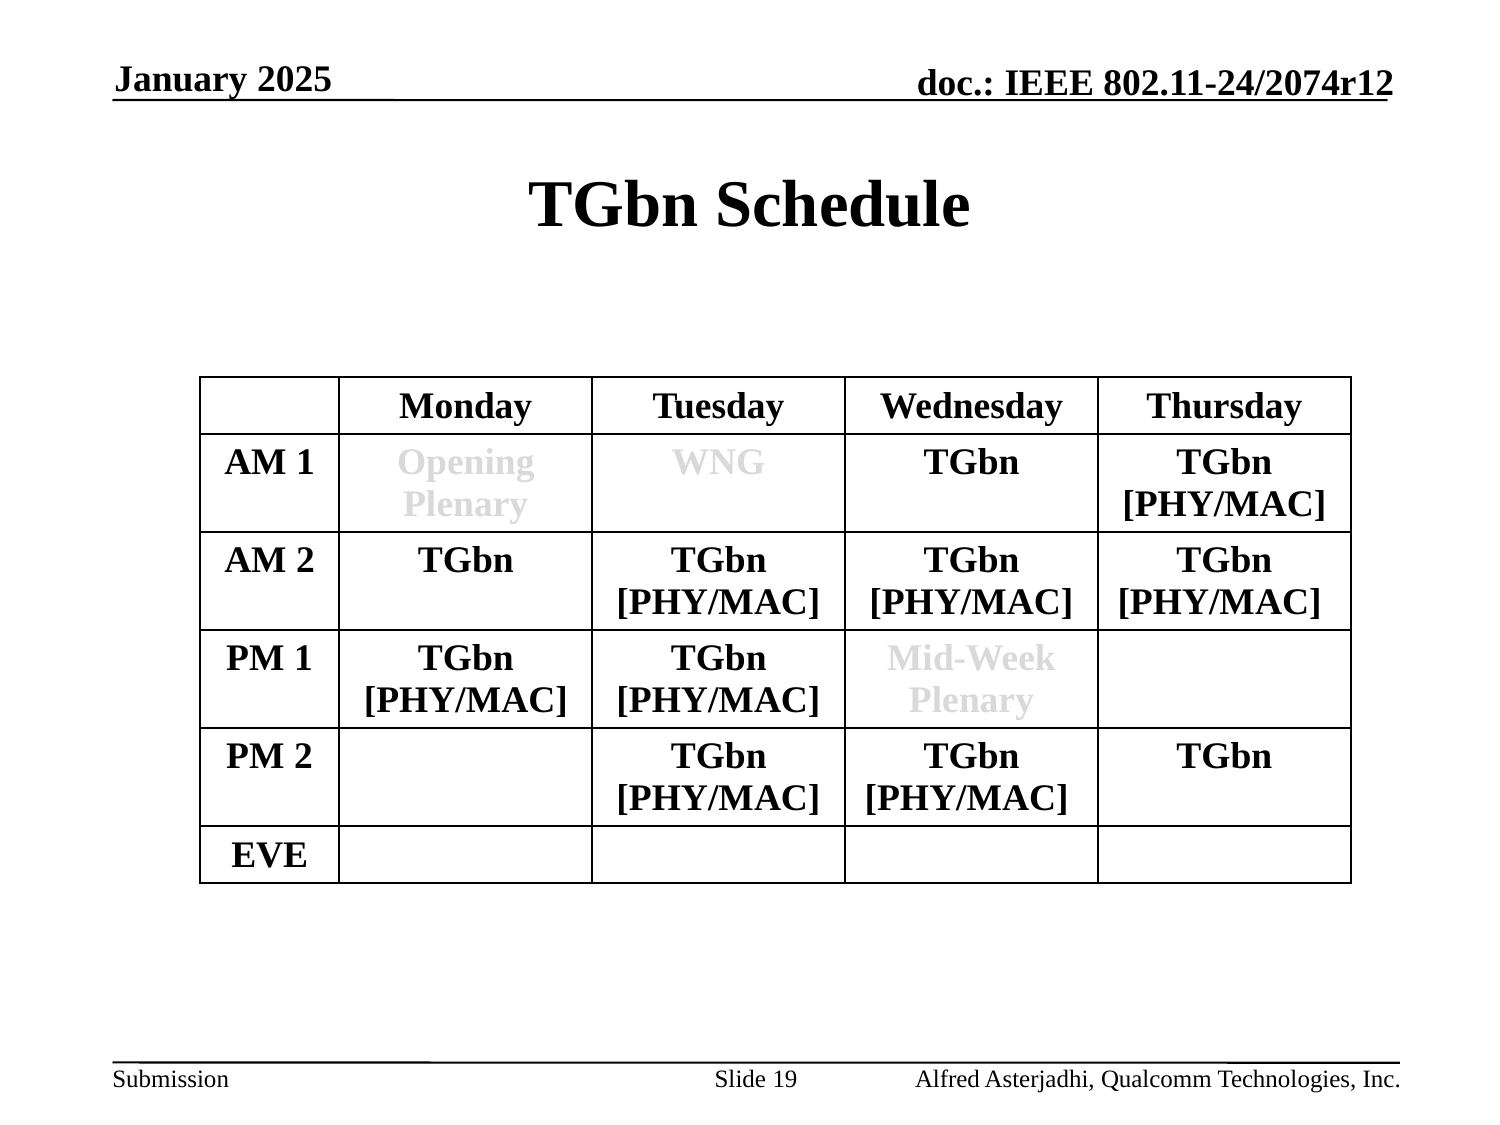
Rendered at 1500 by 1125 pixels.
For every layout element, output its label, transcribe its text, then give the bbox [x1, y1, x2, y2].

table_cell Mid-Week Plenary [846, 631, 1097, 727]
table_cell Opening Plenary [340, 435, 591, 531]
table_header Thursday [1099, 378, 1350, 433]
table_cell TGbn [PHY/MAC] [593, 631, 844, 727]
table_cell [340, 729, 591, 825]
table_cell WNG [593, 435, 844, 531]
table_cell TGbn [846, 435, 1097, 531]
table_cell [846, 827, 1097, 882]
slide_number Slide 19 [712, 1061, 800, 1123]
table_cell [340, 827, 591, 882]
title TGbn Schedule [112, 112, 1388, 288]
table_cell TGbn [PHY/MAC] [1099, 435, 1350, 531]
table_cell [1099, 827, 1350, 882]
table_cell TGbn [PHY/MAC] [1099, 533, 1350, 629]
table_cell PM 1 [201, 631, 338, 727]
table_header Tuesday [593, 378, 844, 433]
table_cell TGbn [PHY/MAC] [593, 729, 844, 825]
table_cell AM 1 [201, 435, 338, 531]
table_cell [1099, 631, 1350, 727]
table_cell [593, 827, 844, 882]
table_header Monday [340, 378, 591, 433]
table_cell TGbn [PHY/MAC] [340, 631, 591, 727]
table_cell EVE [201, 827, 338, 882]
footer Alfred Asterjadhi, Qualcomm Technologies, Inc. [878, 1061, 1402, 1093]
table_cell TGbn [1099, 729, 1350, 825]
table_cell TGbn [PHY/MAC] [846, 533, 1097, 629]
table_header Wednesday [846, 378, 1097, 433]
table_cell TGbn [PHY/MAC] [846, 729, 1097, 825]
table_cell TGbn [PHY/MAC] [593, 533, 844, 629]
table_cell PM 2 [201, 729, 338, 825]
table_cell TGbn [340, 533, 591, 629]
table_header [201, 378, 338, 433]
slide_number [114, 54, 423, 100]
table_cell AM 2 [201, 533, 338, 629]
